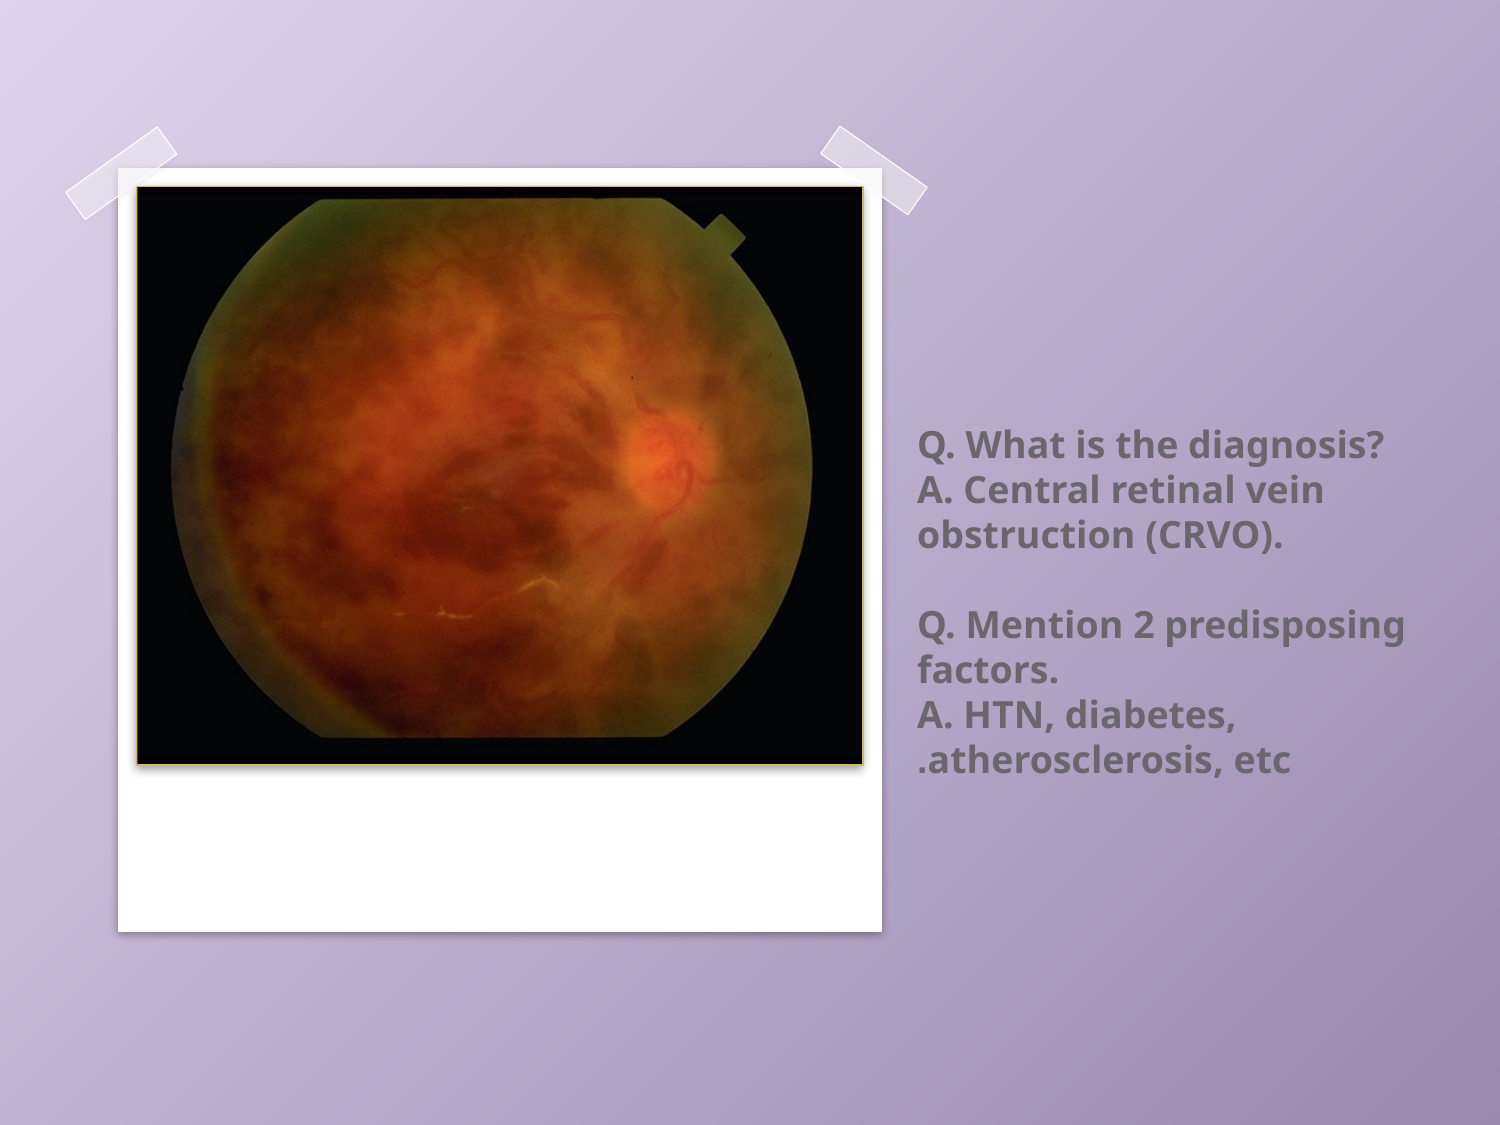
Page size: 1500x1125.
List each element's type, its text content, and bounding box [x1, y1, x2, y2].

title Q. What is the diagnosis? A. Central retinal vein obstruction (CRVO). Q. Mention 2 predisposing factors. A. HTN, diabetes, atherosclerosis, etc. [902, 503, 1435, 829]
picture [137, 187, 863, 765]
